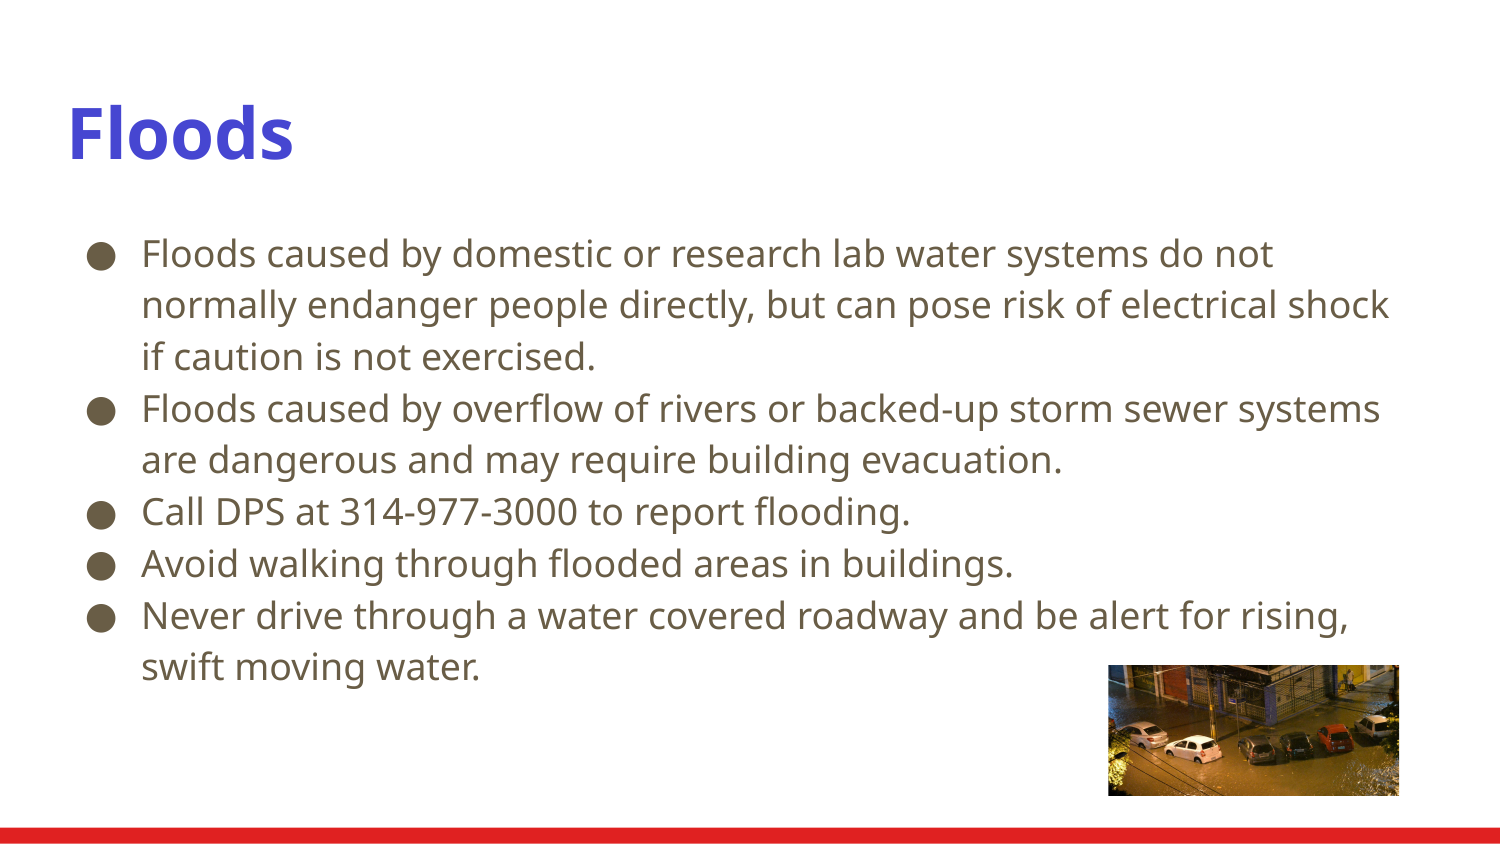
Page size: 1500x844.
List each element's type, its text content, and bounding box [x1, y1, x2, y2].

list Floods caused by domestic or research lab water systems do not normally endanger people directly, but can pose risk of electrical shock if caution is not exercised. Floods caused by overflow of rivers or backed-up storm sewer systems are dangerous and may require building evacuation. Call DPS at 314-977-3000 to report flooding. Avoid walking through flooded areas in buildings. Never drive through a water covered roadway and be alert for rising, swift moving water. [51, 207, 1426, 750]
picture [1108, 665, 1400, 796]
title Floods [51, 72, 1449, 189]
